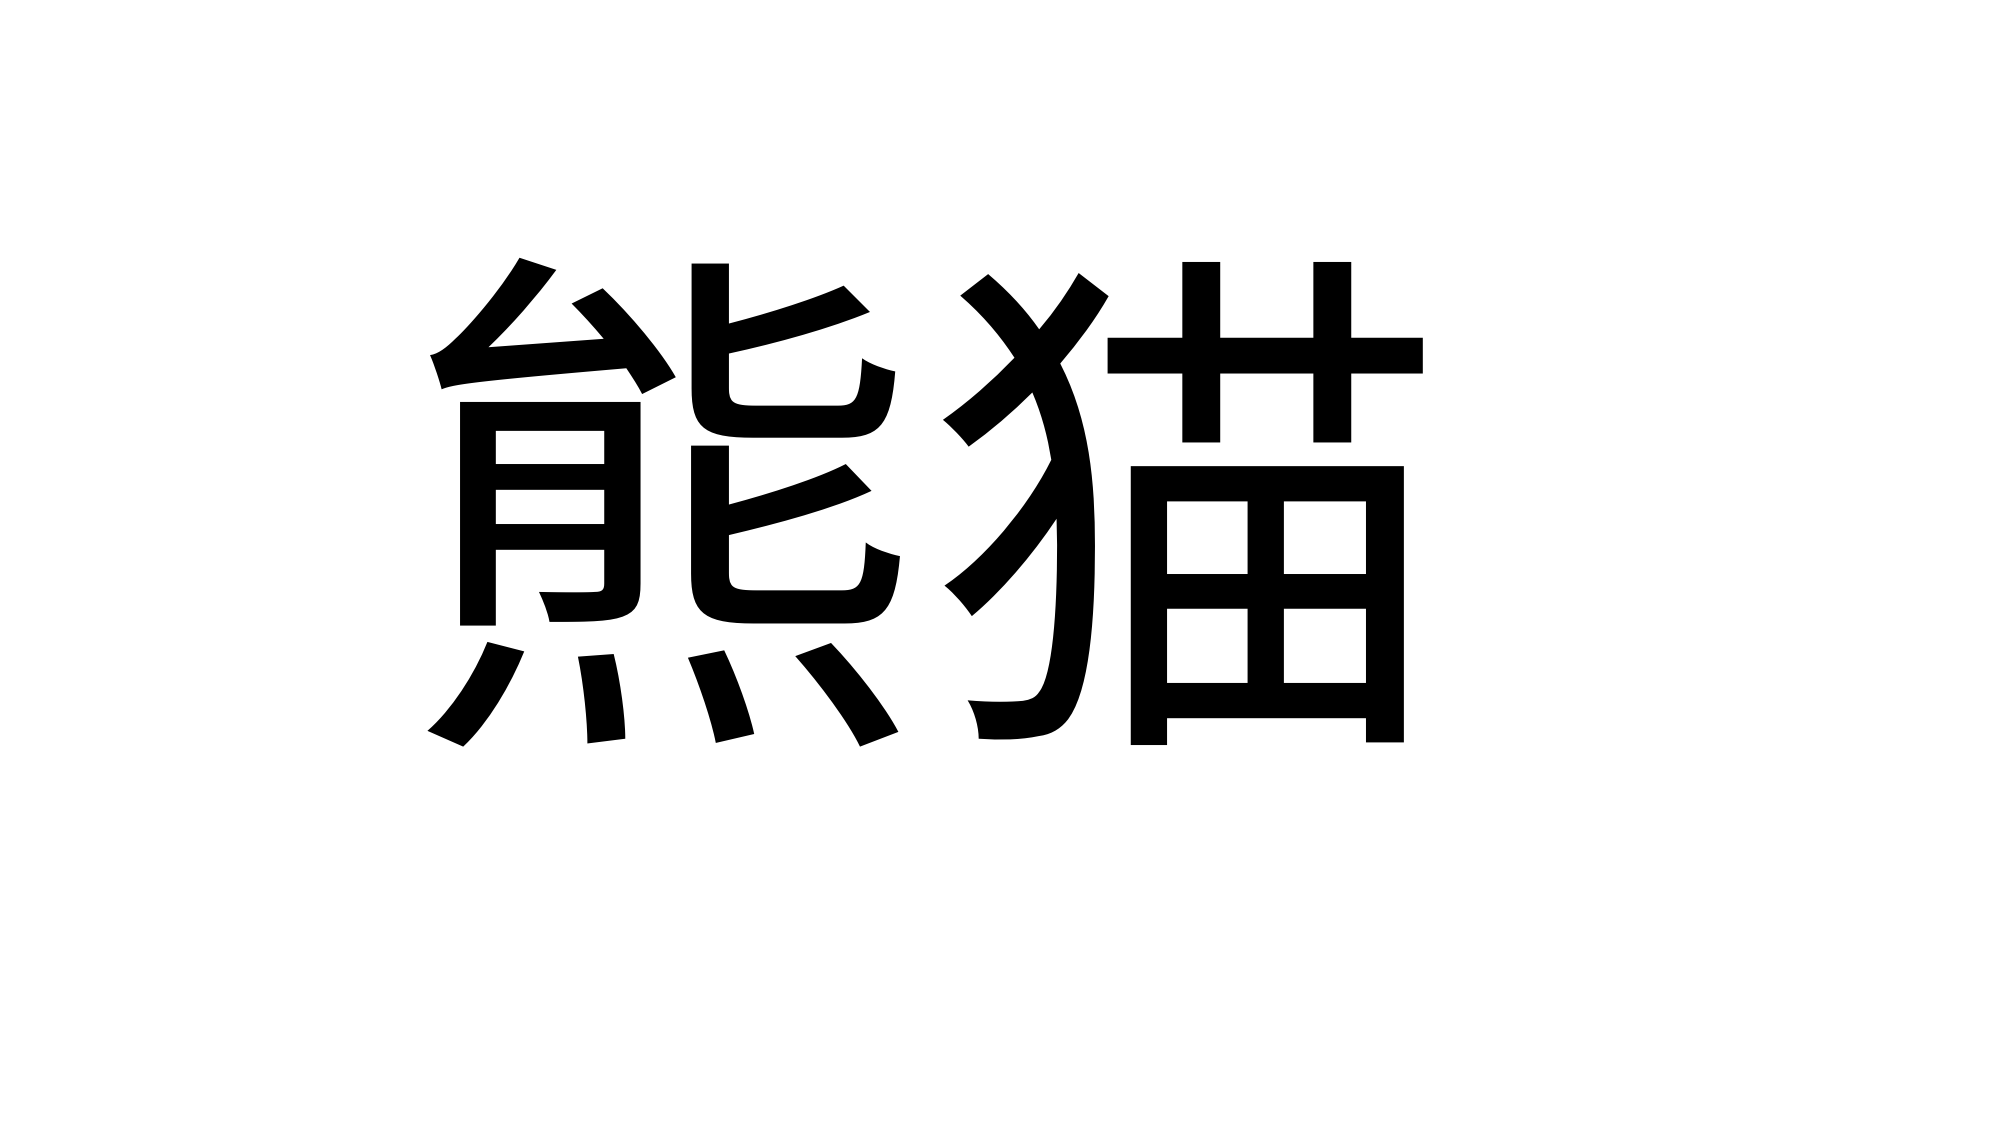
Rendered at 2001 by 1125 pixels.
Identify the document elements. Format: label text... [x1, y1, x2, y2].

list 熊猫 [384, 242, 1559, 957]
